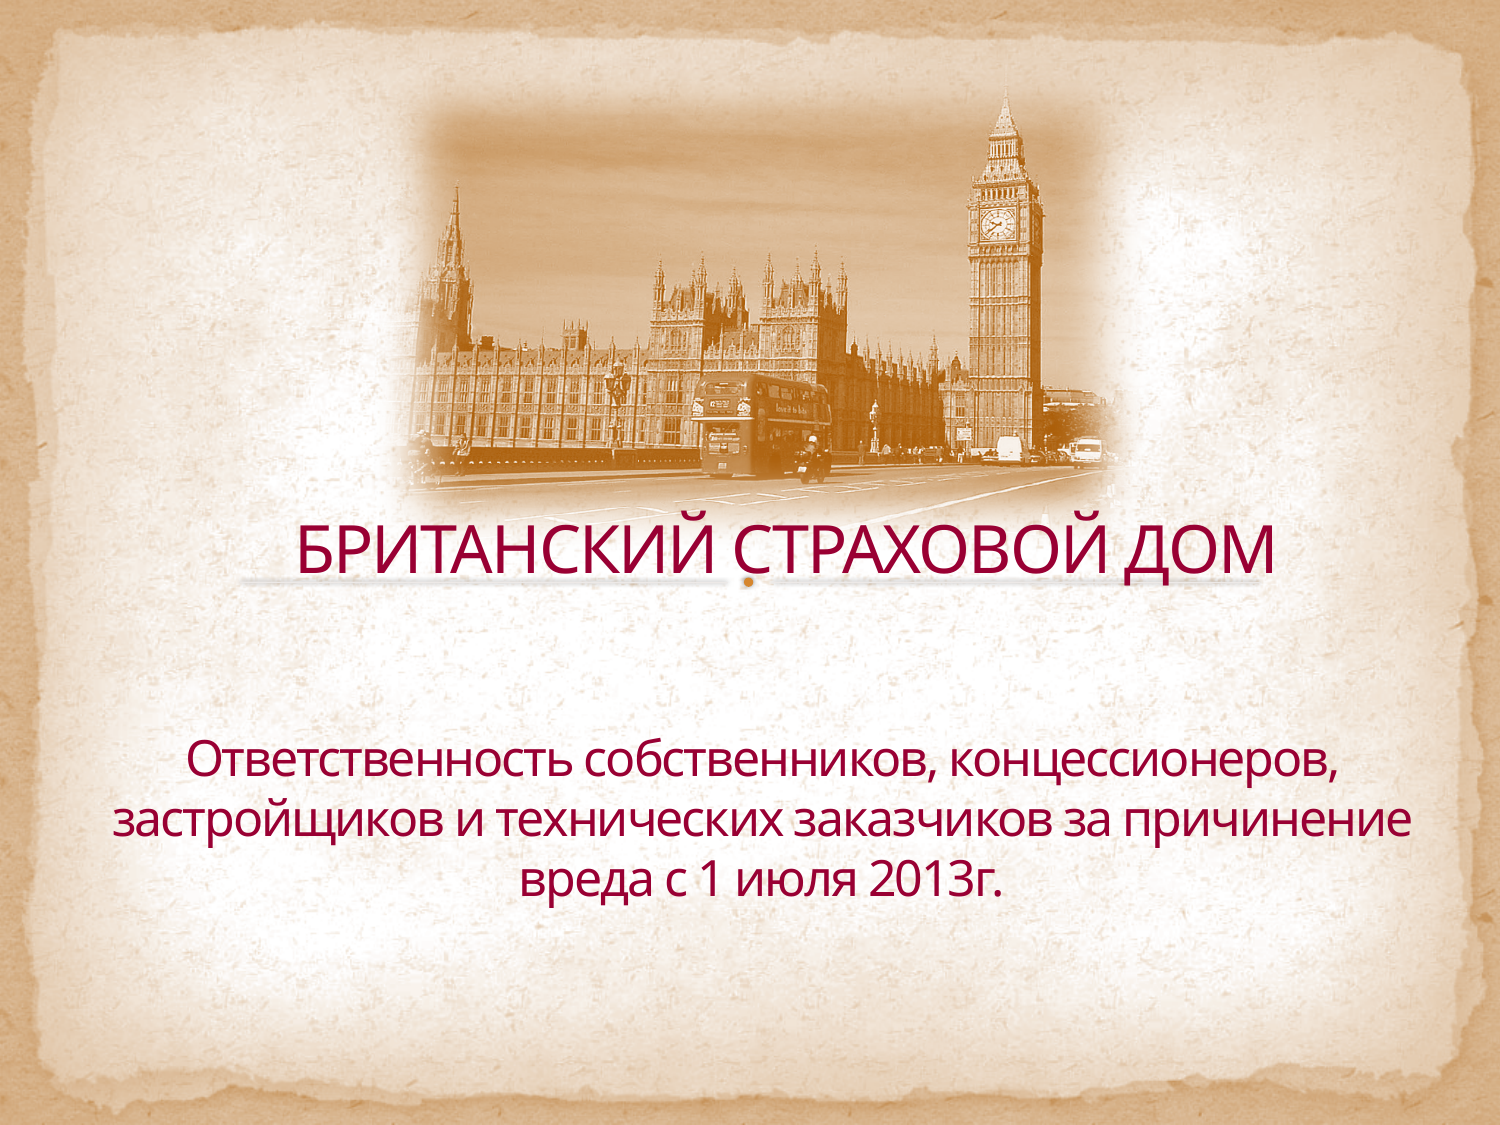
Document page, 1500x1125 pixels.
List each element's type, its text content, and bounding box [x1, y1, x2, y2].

text_box БРИТАНСКИЙ СТРАХОВОЙ ДОМ [93, 428, 1481, 675]
picture [371, 55, 1152, 553]
title Ответственность собственников, концессионеров, застройщиков и технических заказчиков за причинение вреда с 1 июля 2013г. [68, 727, 1456, 974]
